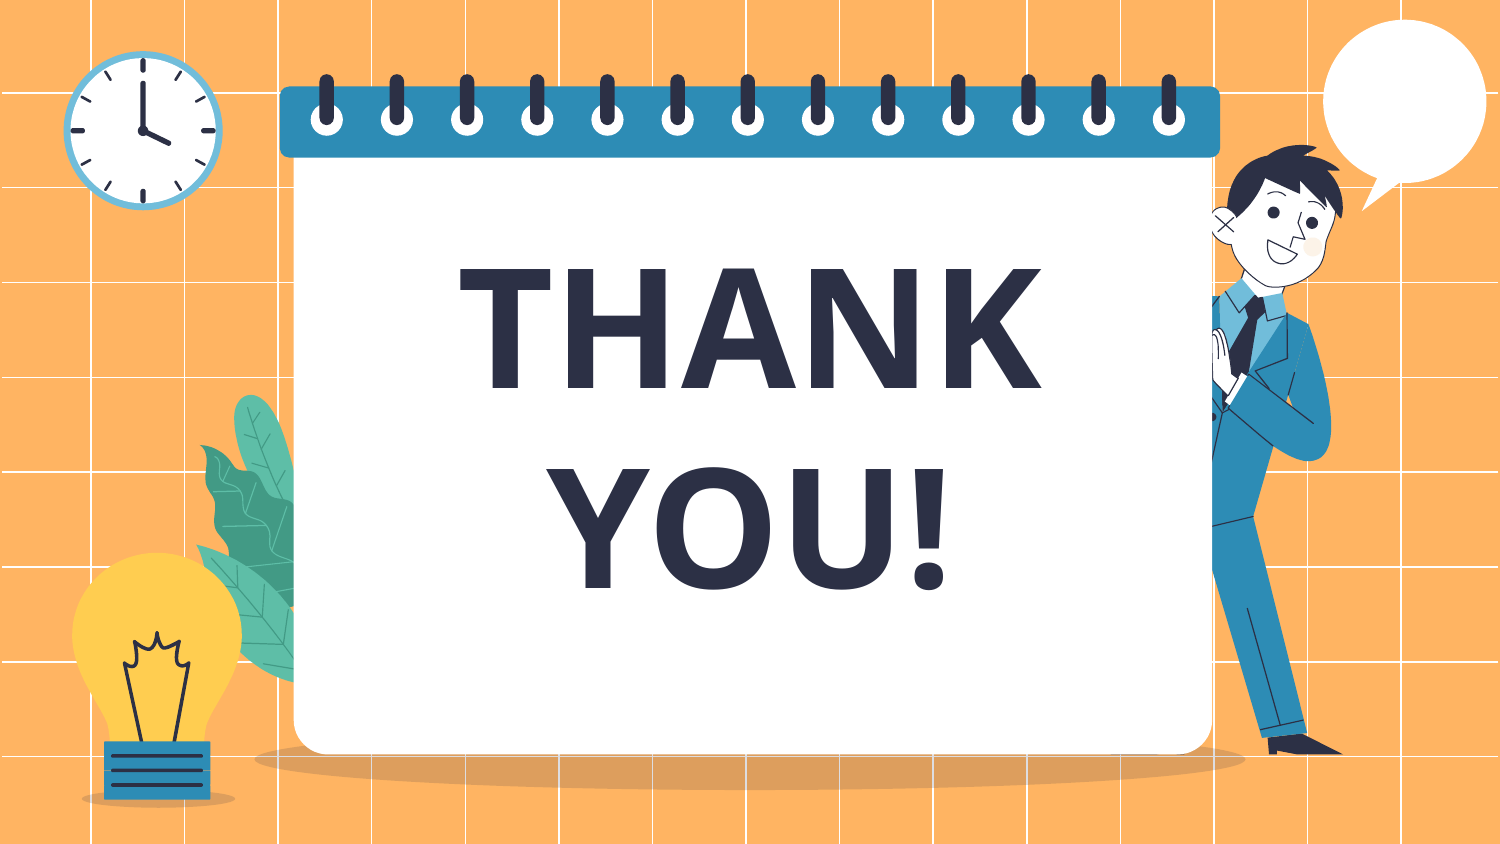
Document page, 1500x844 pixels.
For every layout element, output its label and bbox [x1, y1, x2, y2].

text_box [63, 50, 223, 211]
text_box [254, 73, 1246, 791]
text_box [1250, 144, 1344, 755]
text_box [71, 552, 243, 808]
text_box [1323, 19, 1487, 212]
